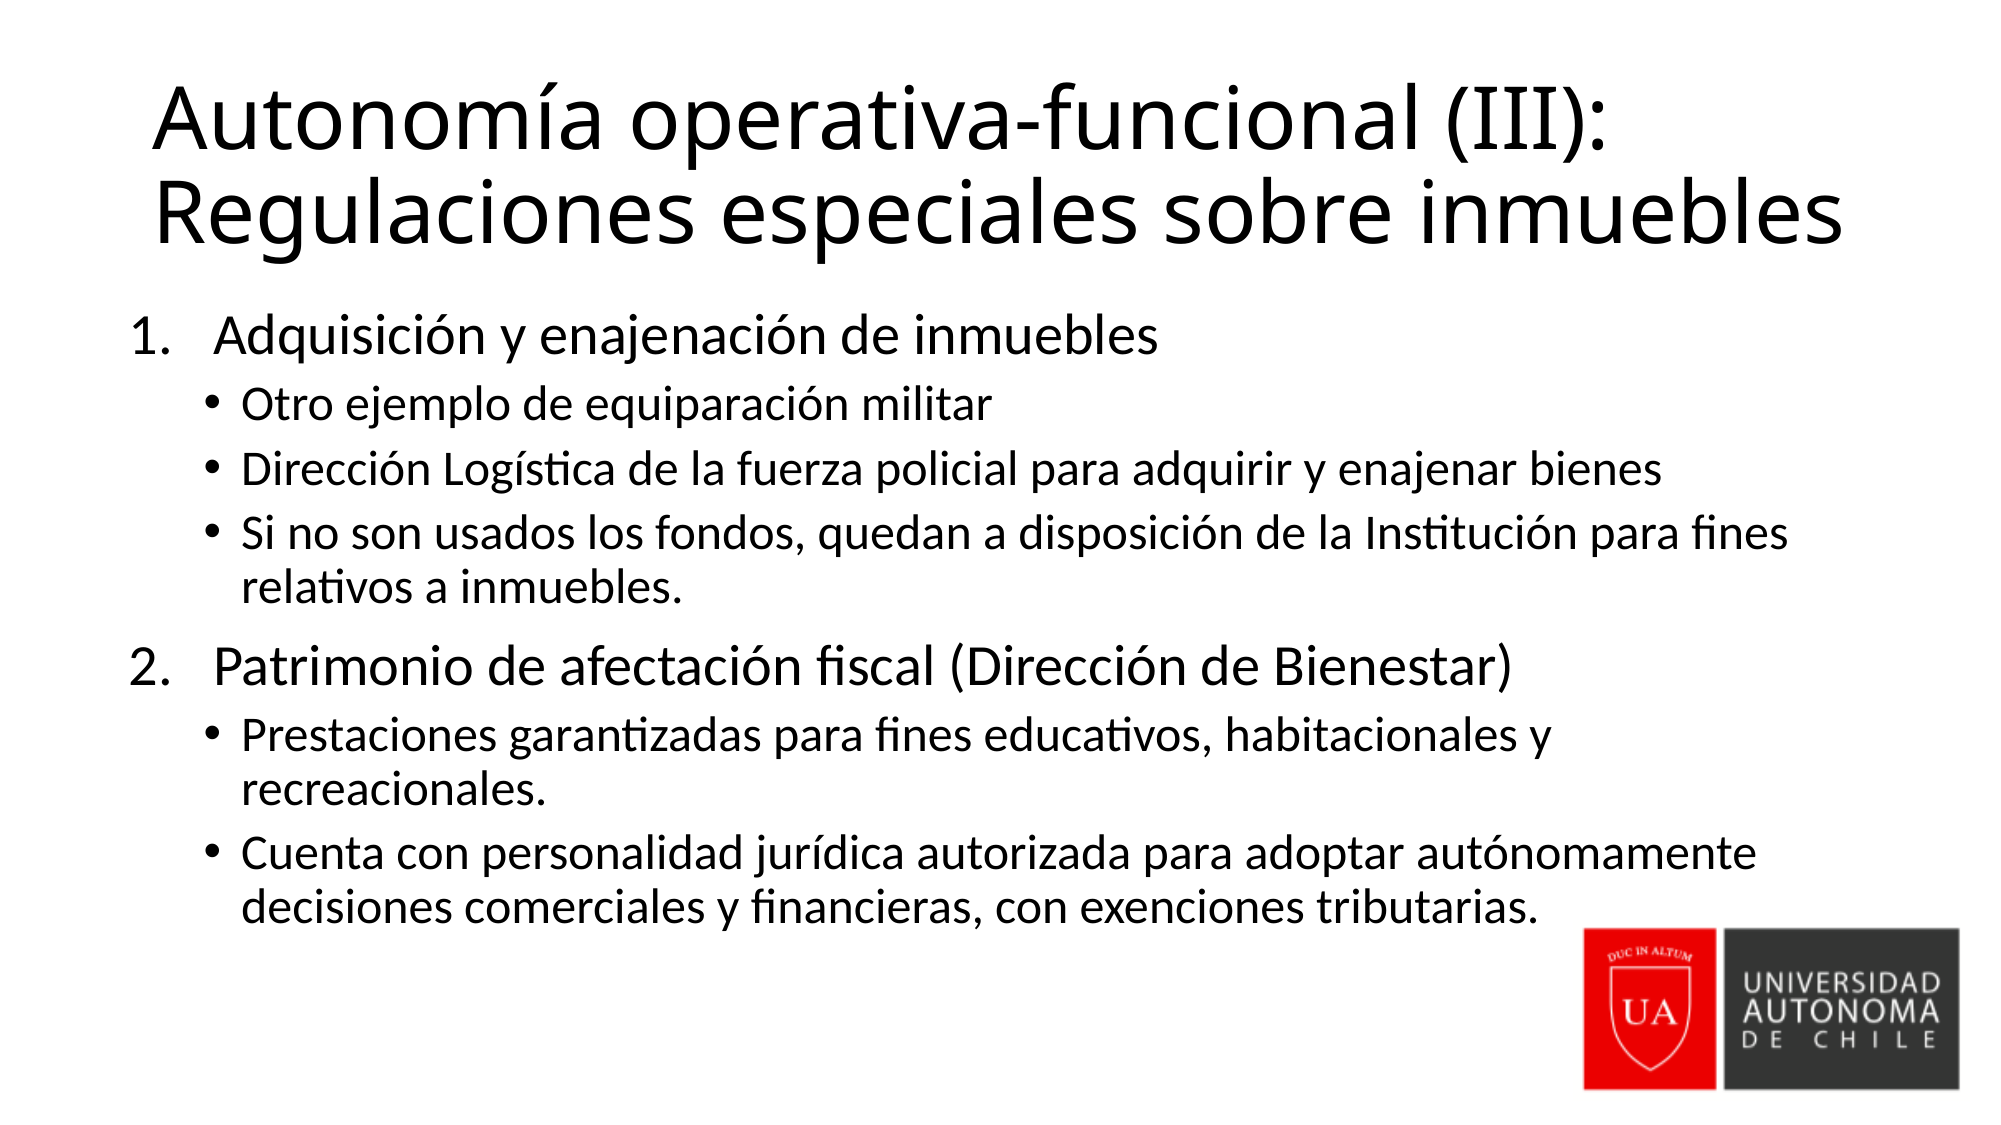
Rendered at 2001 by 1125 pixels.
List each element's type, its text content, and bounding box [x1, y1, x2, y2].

list Adquisición y enajenación de inmuebles Otro ejemplo de equiparación militar Dirección Logística de la fuerza policial para adquirir y enajenar bienes Si no son usados los fondos, quedan a disposición de la Institución para fines relativos a inmuebles. Patrimonio de afectación fiscal (Dirección de Bienestar) Prestaciones garantizadas para fines educativos, habitacionales y recreacionales. Cuenta con personalidad jurídica autorizada para adoptar autónomamente decisiones comerciales y financieras, con exenciones tributarias. [113, 296, 1839, 1011]
title Autonomía operativa-funcional (III): Regulaciones especiales sobre inmuebles [137, 59, 1863, 278]
picture [1572, 920, 1970, 1101]
